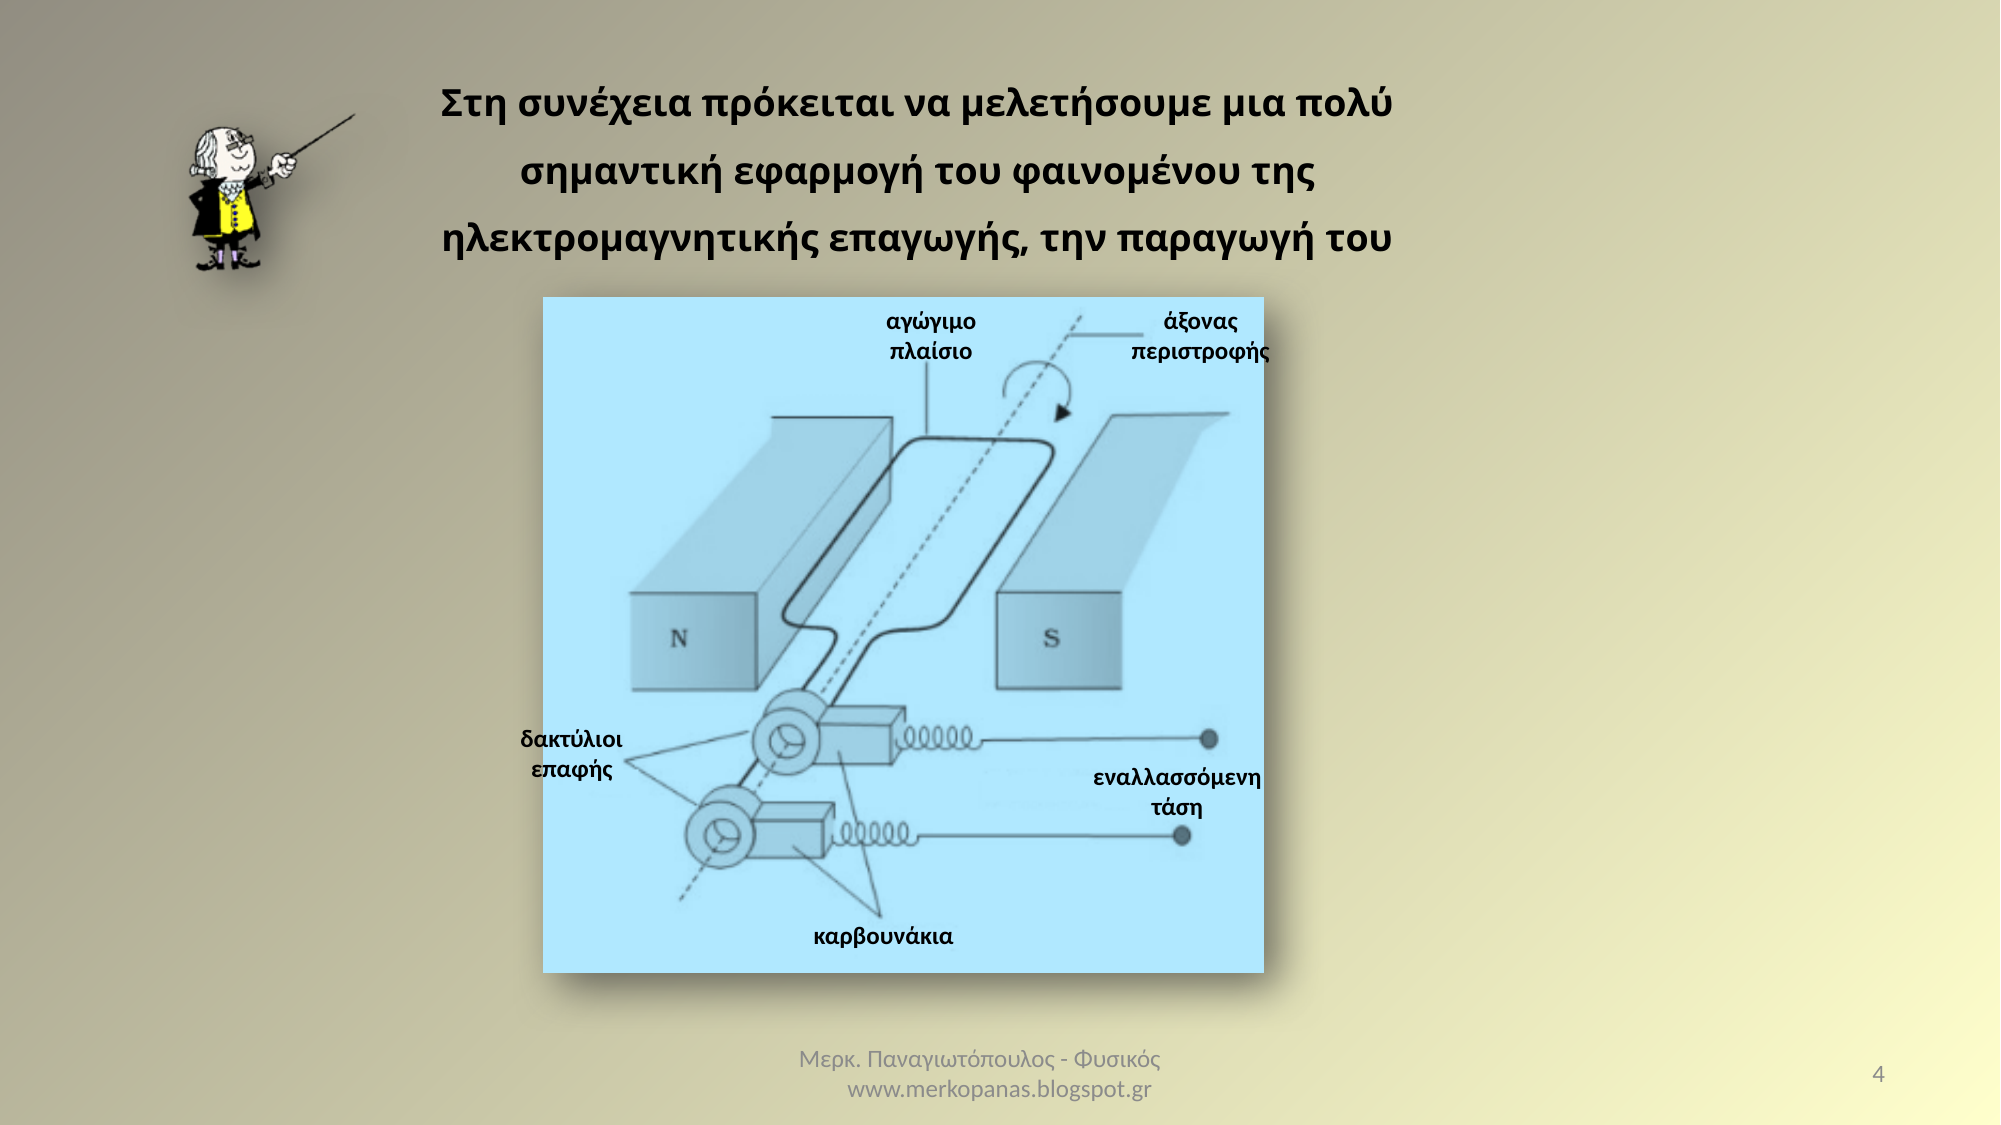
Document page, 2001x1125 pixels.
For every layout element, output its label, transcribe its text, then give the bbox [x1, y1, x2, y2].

footer Μερκ. Παναγιωτόπουλος - Φυσικός www.merkopanas.blogspot.gr [683, 1042, 1317, 1103]
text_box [499, 297, 1294, 974]
text_box Στη συνέχεια πρόκειται να μελετήσουμε μια πολύ σημαντική εφαρμογή του φαινομένου της ηλεκτρομαγνητικής επαγωγής, την παραγωγή του εναλλασσόμενου ρεύματος. [347, 49, 1488, 357]
picture [177, 109, 359, 283]
slide_number 4 [1433, 1042, 1900, 1103]
